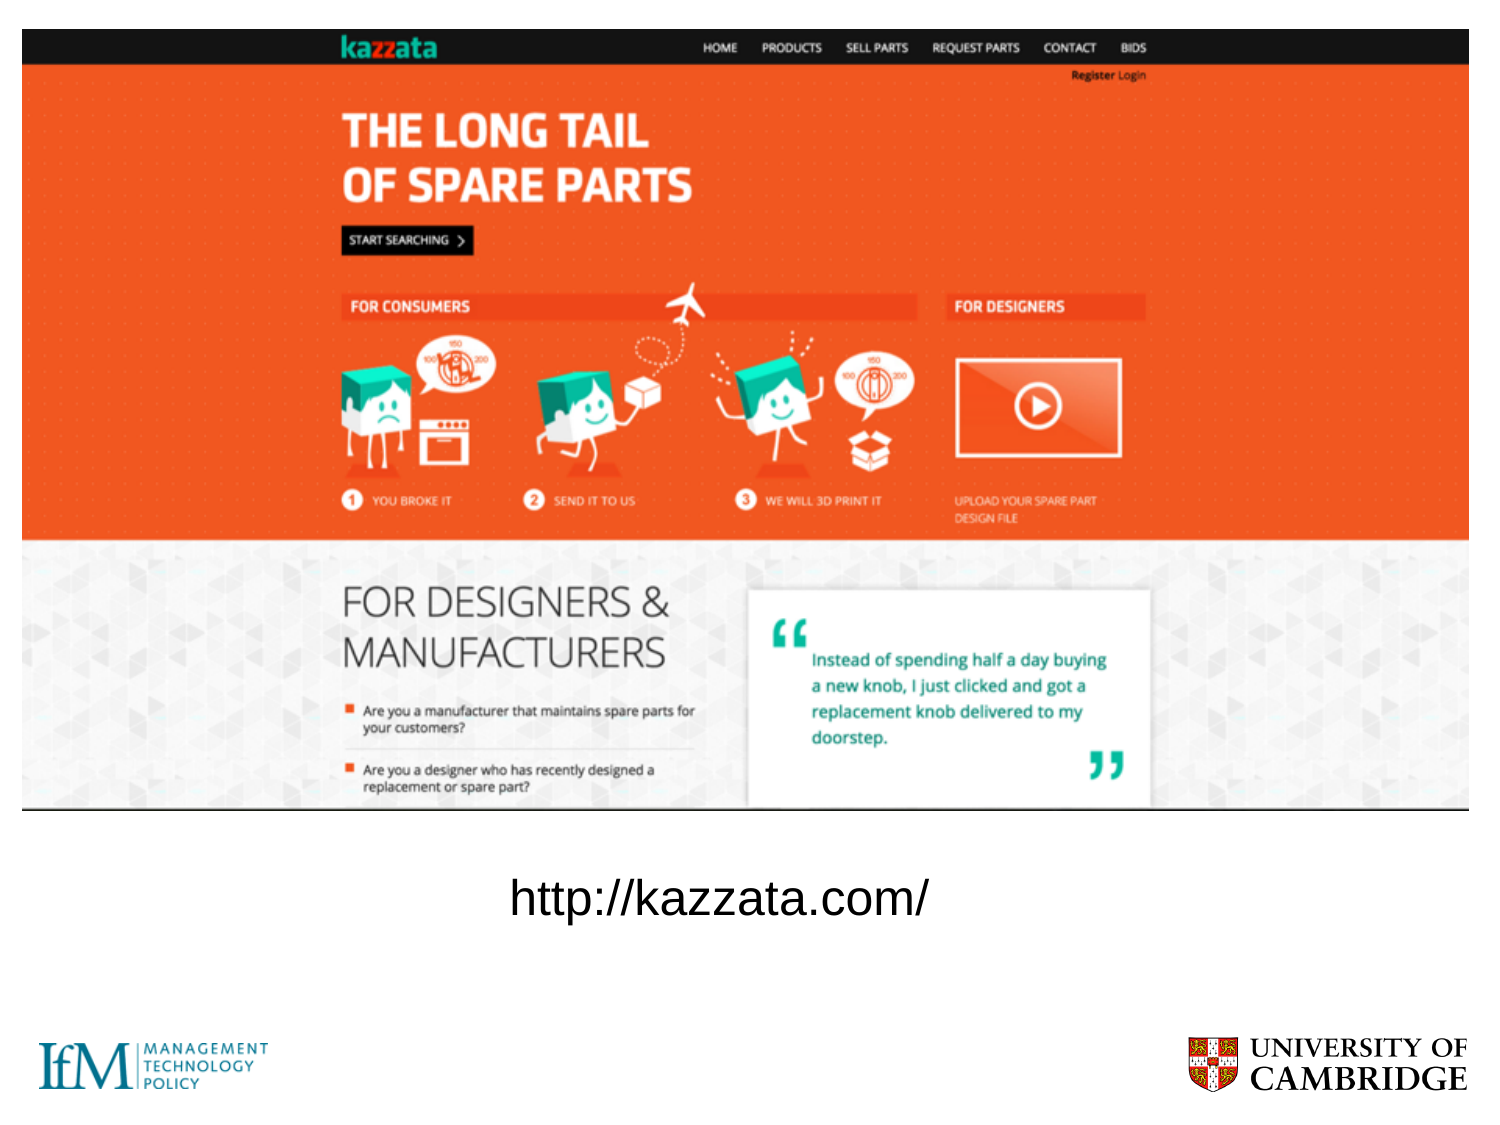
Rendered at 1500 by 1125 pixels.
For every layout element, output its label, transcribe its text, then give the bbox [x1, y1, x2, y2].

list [21, 29, 1469, 812]
picture [102, 1052, 121, 1089]
picture [125, 1043, 268, 1089]
picture [39, 1045, 44, 1087]
picture [85, 1043, 119, 1079]
text_box http://kazzata.com/ [494, 858, 945, 933]
picture [50, 1043, 78, 1087]
picture [80, 1053, 99, 1089]
